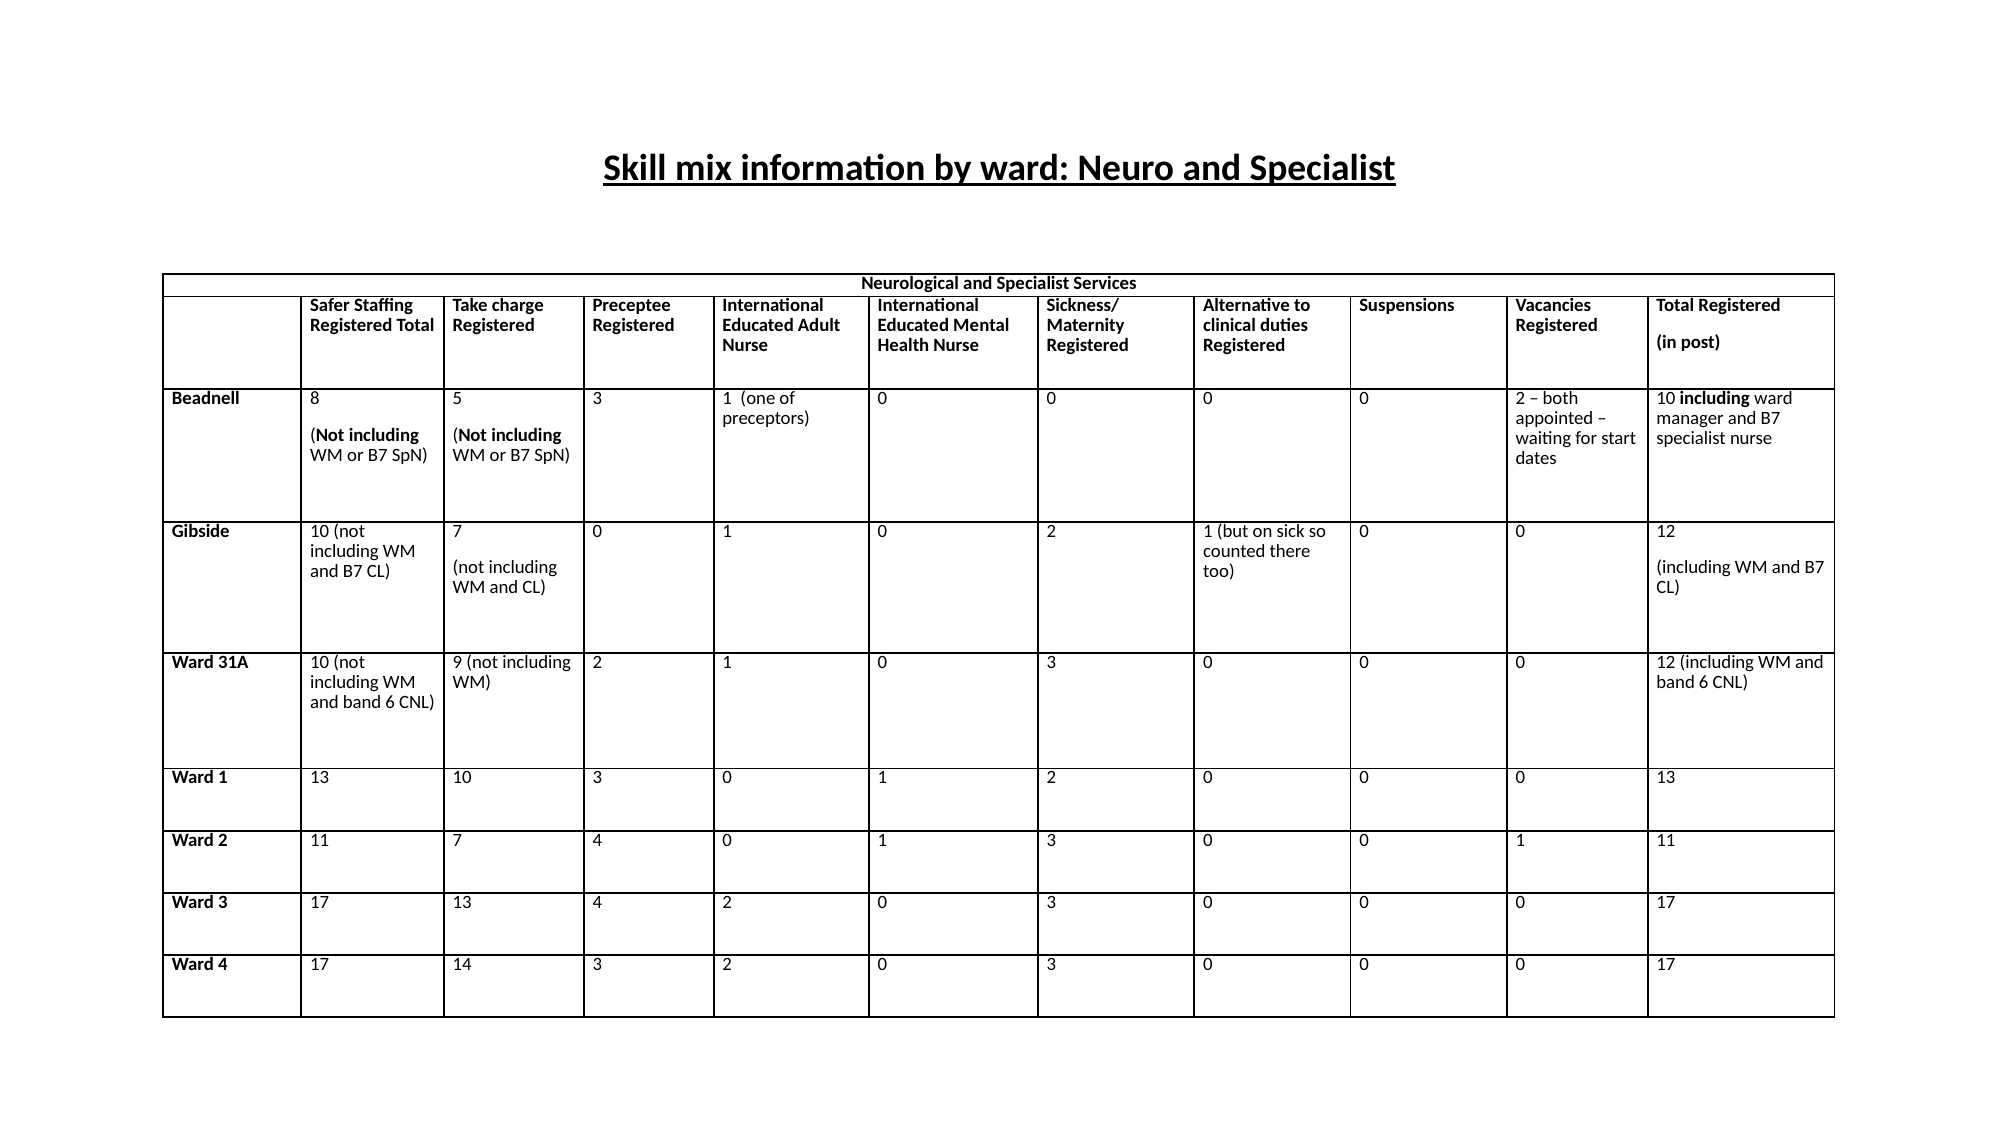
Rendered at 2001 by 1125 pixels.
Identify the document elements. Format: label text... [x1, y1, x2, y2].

table_cell 17 [1649, 956, 1834, 1016]
table_cell 3 [585, 956, 713, 1016]
table_cell 4 [585, 894, 713, 954]
table_cell International Educated Adult Nurse [715, 297, 868, 388]
table_cell 10 [445, 769, 583, 830]
table_cell 0 [1195, 654, 1350, 768]
table_cell Beadnell [164, 390, 300, 521]
table_cell 7 (not including WM and CL) [445, 523, 583, 652]
table_cell Ward 4 [164, 956, 300, 1016]
table_cell 0 [870, 956, 1037, 1016]
table_cell 5 (Not including WM or B7 SpN) [445, 390, 583, 521]
table_cell Suspensions [1351, 297, 1506, 388]
table_cell 0 [1508, 654, 1647, 768]
table_cell 17 [302, 894, 443, 954]
table_cell 0 [1508, 523, 1647, 652]
table_cell 0 [1195, 390, 1350, 521]
table_cell Ward 1 [164, 769, 300, 830]
table_cell 0 [1351, 390, 1506, 521]
table_cell 0 [1351, 769, 1506, 830]
table_cell 0 [1351, 832, 1506, 892]
table_header Neurological and Specialist Services [164, 275, 1834, 296]
table_cell 3 [1039, 654, 1193, 768]
table_cell 12 (including WM and band 6 CNL) [1649, 654, 1834, 768]
table_cell 3 [1039, 832, 1193, 892]
table_cell 10 including ward manager and B7 specialist nurse [1649, 390, 1834, 521]
table_cell 1 (one of preceptors) [715, 390, 868, 521]
table_cell 1 [715, 523, 868, 652]
table_cell International Educated Mental Health Nurse [870, 297, 1037, 388]
table_cell 0 [1195, 894, 1350, 954]
table_cell Preceptee Registered [585, 297, 713, 388]
table_cell 13 [302, 769, 443, 830]
table_cell 14 [445, 956, 583, 1016]
table_cell Take charge Registered [445, 297, 583, 388]
table_cell 8 (Not including WM or B7 SpN) [302, 390, 443, 521]
table_cell 0 [1351, 654, 1506, 768]
table_cell 3 [585, 390, 713, 521]
table_cell 2 [585, 654, 713, 768]
table_cell 2 [715, 894, 868, 954]
table_cell 0 [1351, 894, 1506, 954]
table_cell 2 [1039, 769, 1193, 830]
table_cell 17 [1649, 894, 1834, 954]
table_cell Ward 3 [164, 894, 300, 954]
table_cell 13 [445, 894, 583, 954]
table_cell 3 [1039, 956, 1193, 1016]
table_cell 11 [1649, 832, 1834, 892]
table_cell Gibside [164, 523, 300, 652]
table_cell 1 [870, 769, 1037, 830]
table_cell 0 [1508, 956, 1647, 1016]
table_cell 11 [302, 832, 443, 892]
table_cell [164, 297, 300, 388]
table_cell Alternative to clinical duties Registered [1195, 297, 1350, 388]
table_cell Safer Staffing Registered Total [302, 297, 443, 388]
table_cell Total Registered (in post) [1649, 297, 1834, 388]
table_cell 17 [302, 956, 443, 1016]
table_cell 1 [870, 832, 1037, 892]
table_cell 0 [870, 523, 1037, 652]
table_cell Vacancies Registered [1508, 297, 1647, 388]
table_cell 0 [1195, 956, 1350, 1016]
table_cell 0 [1195, 832, 1350, 892]
table_cell 7 [445, 832, 583, 892]
table_cell 0 [1508, 769, 1647, 830]
title Skill mix information by ward: Neuro and Specialist [137, 59, 1863, 278]
table_cell Sickness/ Maternity Registered [1039, 297, 1193, 388]
table_cell 3 [585, 769, 713, 830]
table_cell Ward 31A [164, 654, 300, 768]
table_cell 0 [1351, 523, 1506, 652]
table_cell 1 (but on sick so counted there too) [1195, 523, 1350, 652]
table_cell 0 [1039, 390, 1193, 521]
table_cell 10 (not including WM and band 6 CNL) [302, 654, 443, 768]
table_cell 0 [870, 390, 1037, 521]
table_cell 2 [1039, 523, 1193, 652]
table_cell 0 [870, 894, 1037, 954]
table_cell 0 [585, 523, 713, 652]
table_cell 0 [1195, 769, 1350, 830]
table_cell 4 [585, 832, 713, 892]
table_cell 0 [715, 832, 868, 892]
table_cell 10 (not including WM and B7 CL) [302, 523, 443, 652]
table_cell 0 [1351, 956, 1506, 1016]
table_cell 0 [870, 654, 1037, 768]
table_cell 2 – both appointed – waiting for start dates [1508, 390, 1647, 521]
table_cell 1 [1508, 832, 1647, 892]
table_cell 9 (not including WM) [445, 654, 583, 768]
table_cell 2 [715, 956, 868, 1016]
table_cell 12 (including WM and B7 CL) [1649, 523, 1834, 652]
table_cell 0 [715, 769, 868, 830]
table_cell 13 [1649, 769, 1834, 830]
table_cell 1 [715, 654, 868, 768]
table_cell 3 [1039, 894, 1193, 954]
table_cell 0 [1508, 894, 1647, 954]
table_cell Ward 2 [164, 832, 300, 892]
